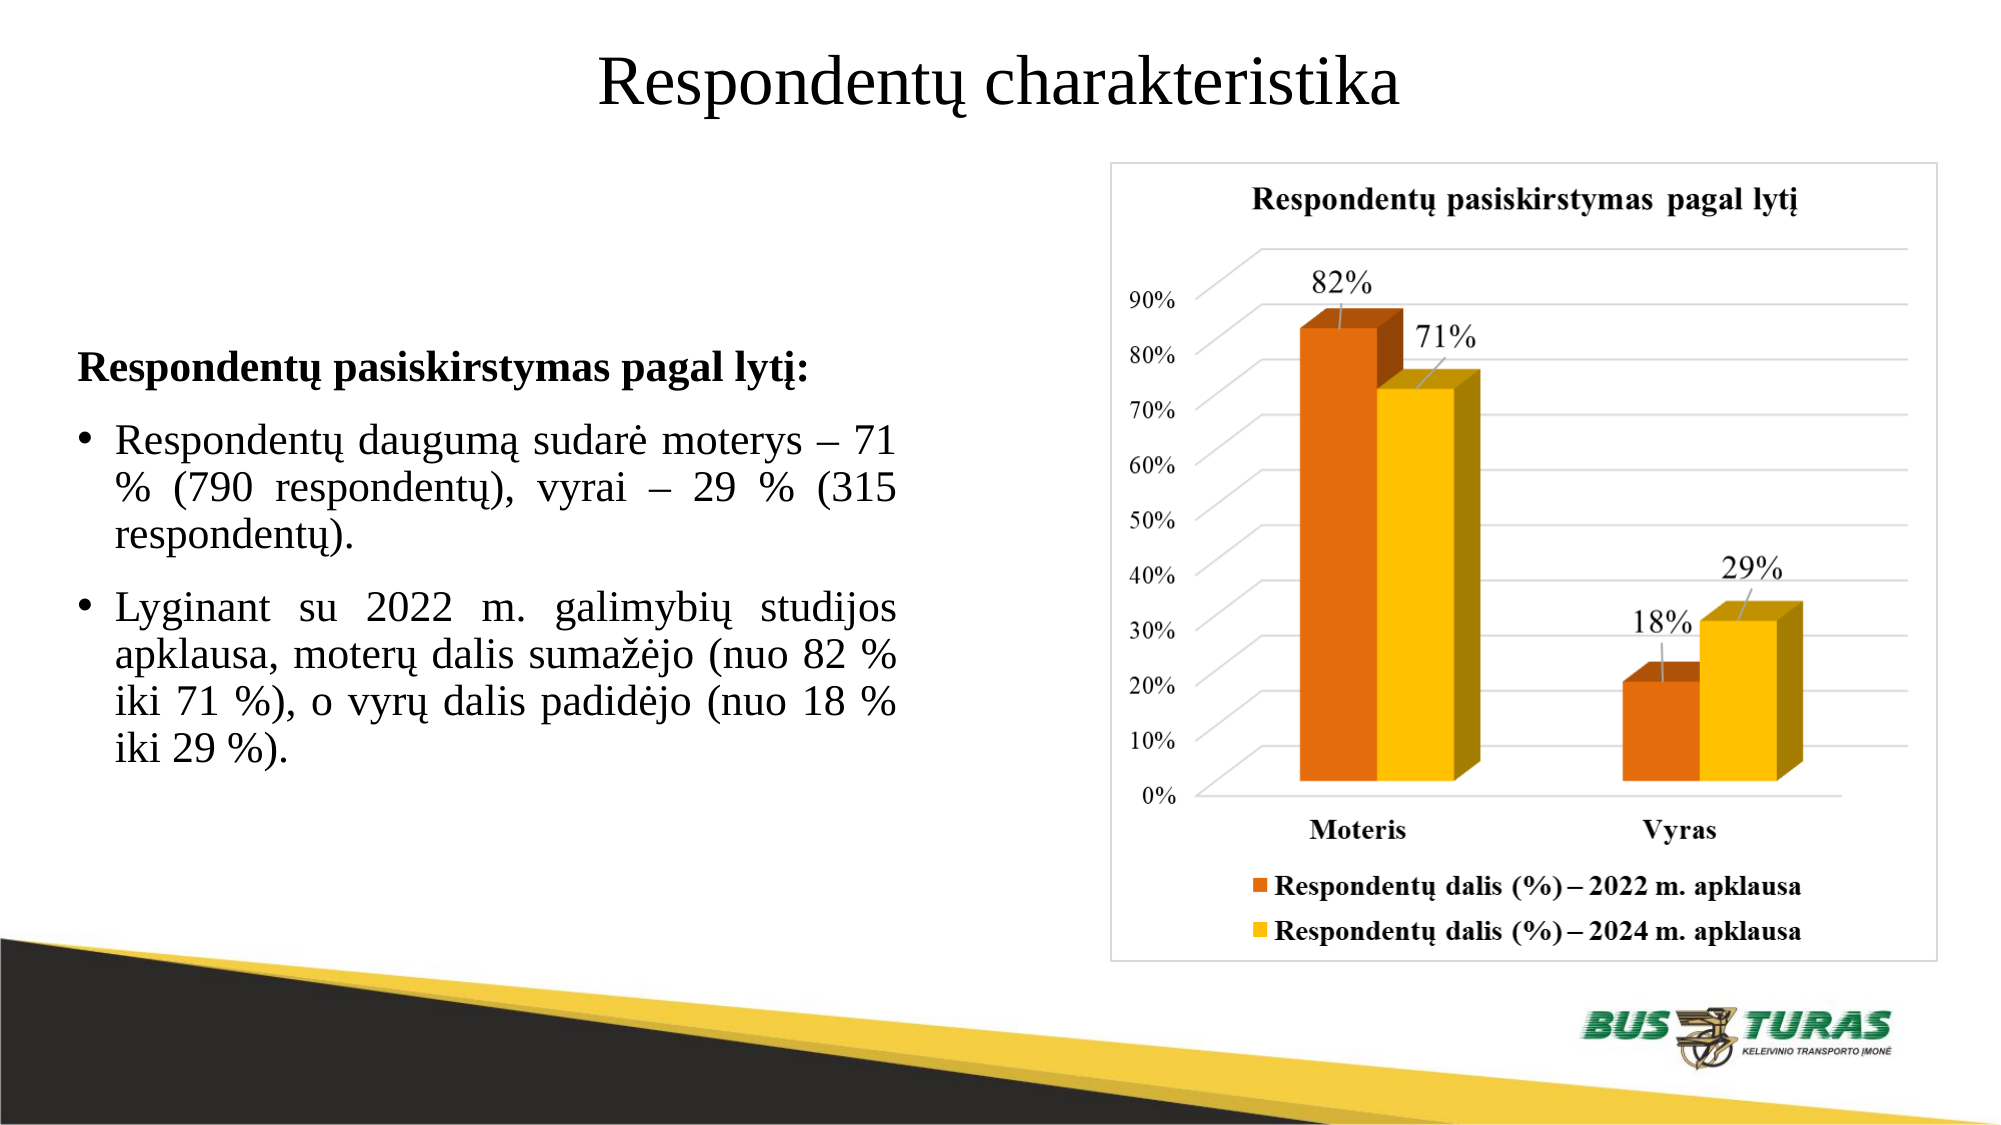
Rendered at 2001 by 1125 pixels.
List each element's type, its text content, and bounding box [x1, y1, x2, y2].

list Respondentų pasiskirstymas pagal lytį: Respondentų daugumą sudarė moterys – 71 % (790 respondentų), vyrai – 29 % (315 respondentų). Lyginant su 2022 m. galimybių studijos apklausa, moterų dalis sumažėjo (nuo 82 % iki 71 %), o vyrų dalis padidėjo (nuo 18 % iki 29 %). [62, 336, 913, 789]
title Respondentų charakteristika [137, 30, 1863, 132]
picture [0, 0, 2001, 1125]
